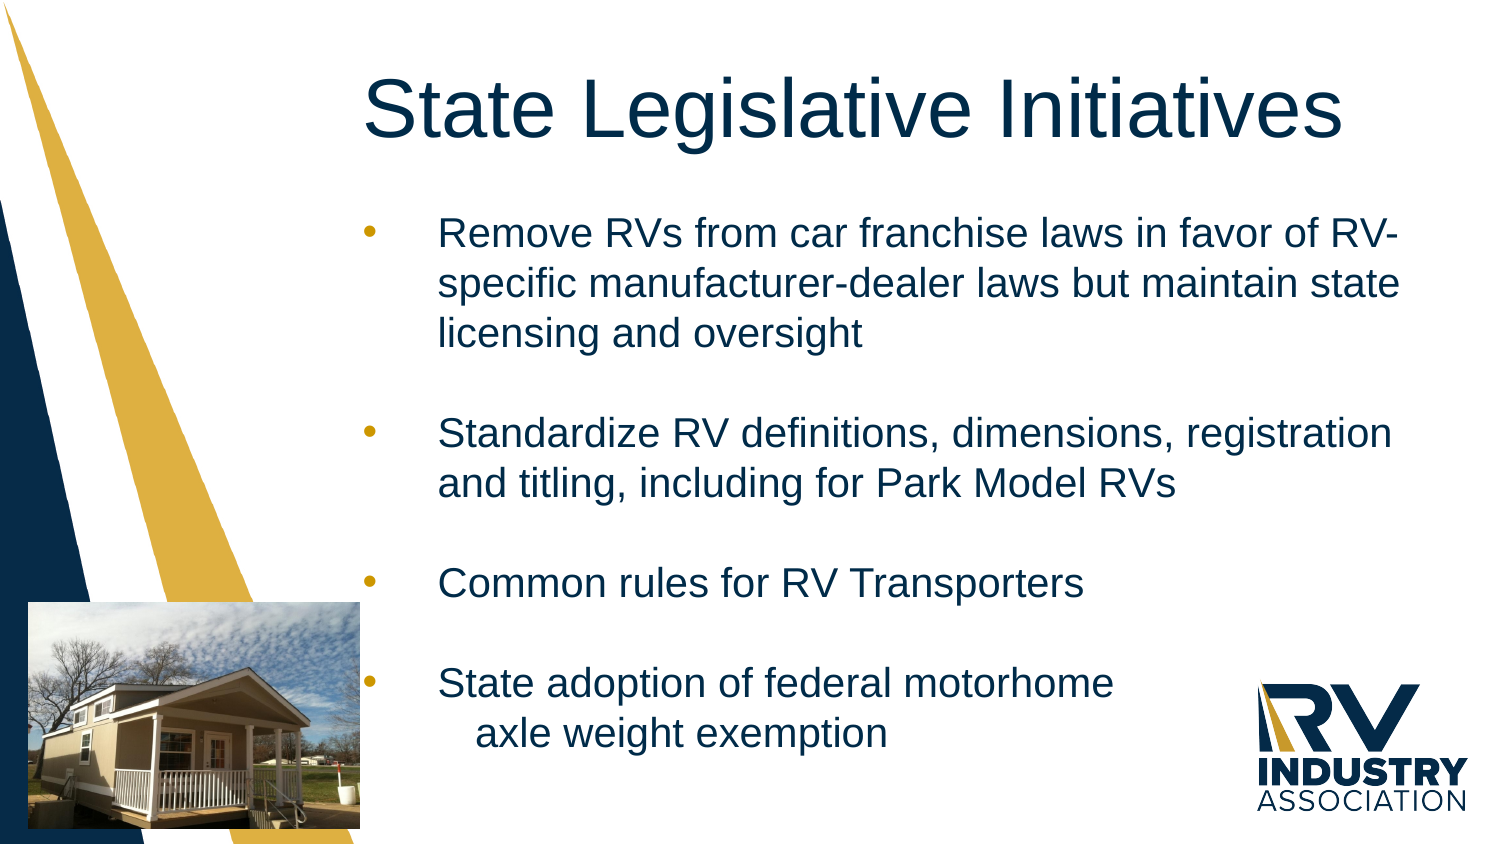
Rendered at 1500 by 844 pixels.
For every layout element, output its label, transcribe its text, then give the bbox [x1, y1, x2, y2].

picture [0, 2, 1500, 844]
list Remove RVs from car franchise laws in favor of RV-specific manufacturer-dealer laws but maintain state licensing and oversight Standardize RV definitions, dimensions, registration and titling, including for Park Model RVs Common rules for RV Transporters State adoption of federal motorhome axle weight exemption [347, 198, 1444, 646]
list State Legislative Initiatives [347, 46, 1394, 173]
